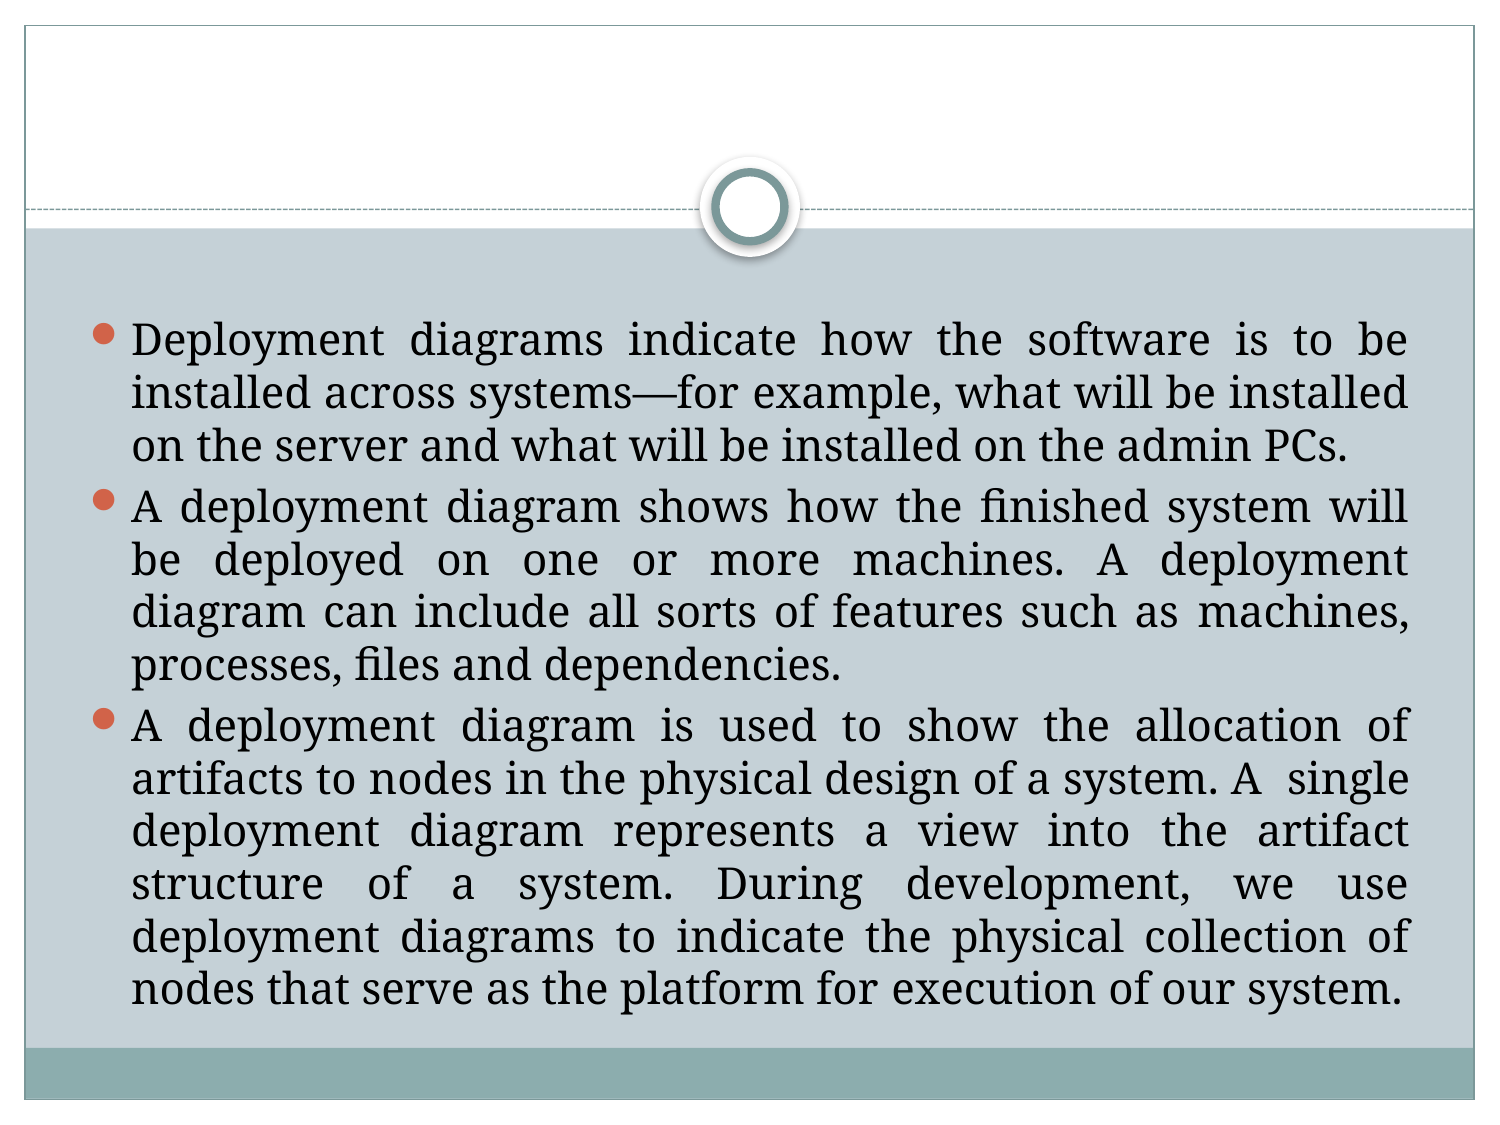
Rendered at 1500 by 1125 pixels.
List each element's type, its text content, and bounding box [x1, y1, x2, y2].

list Deployment diagrams indicate how the software is to be installed across systems—for example, what will be installed on the server and what will be installed on the admin PCs. A deployment diagram shows how the ﬁnished system will be deployed on one or more machines. A deployment diagram can include all sorts of features such as machines, processes, ﬁles and dependencies. A deployment diagram is used to show the allocation of artifacts to nodes in the physical design of a system. A single deployment diagram represents a view into the artifact structure of a system. During development, we use deployment diagrams to indicate the physical collection of nodes that serve as the platform for execution of our system. [75, 304, 1425, 1067]
